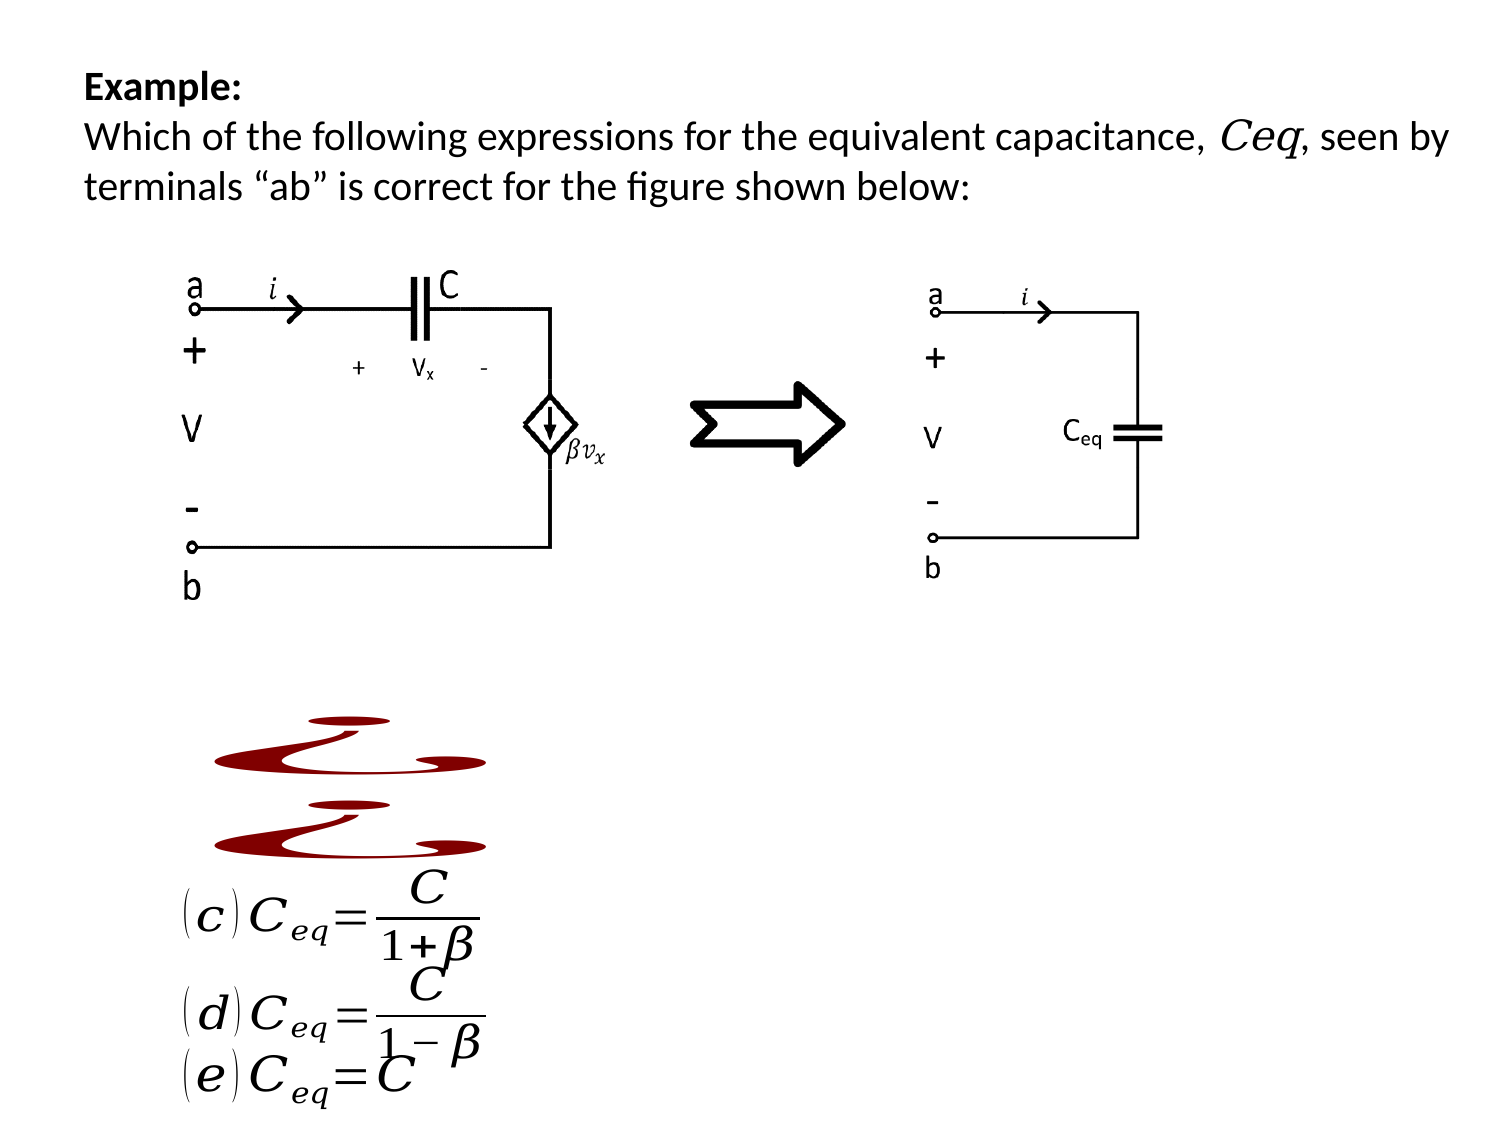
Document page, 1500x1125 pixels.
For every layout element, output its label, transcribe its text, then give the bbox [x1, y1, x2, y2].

text_box Example: Which of the following expressions for the equivalent capacitance, Ceq, seen by terminals “ab” is correct for the figure shown below: [68, 51, 1468, 262]
picture [128, 222, 1187, 663]
